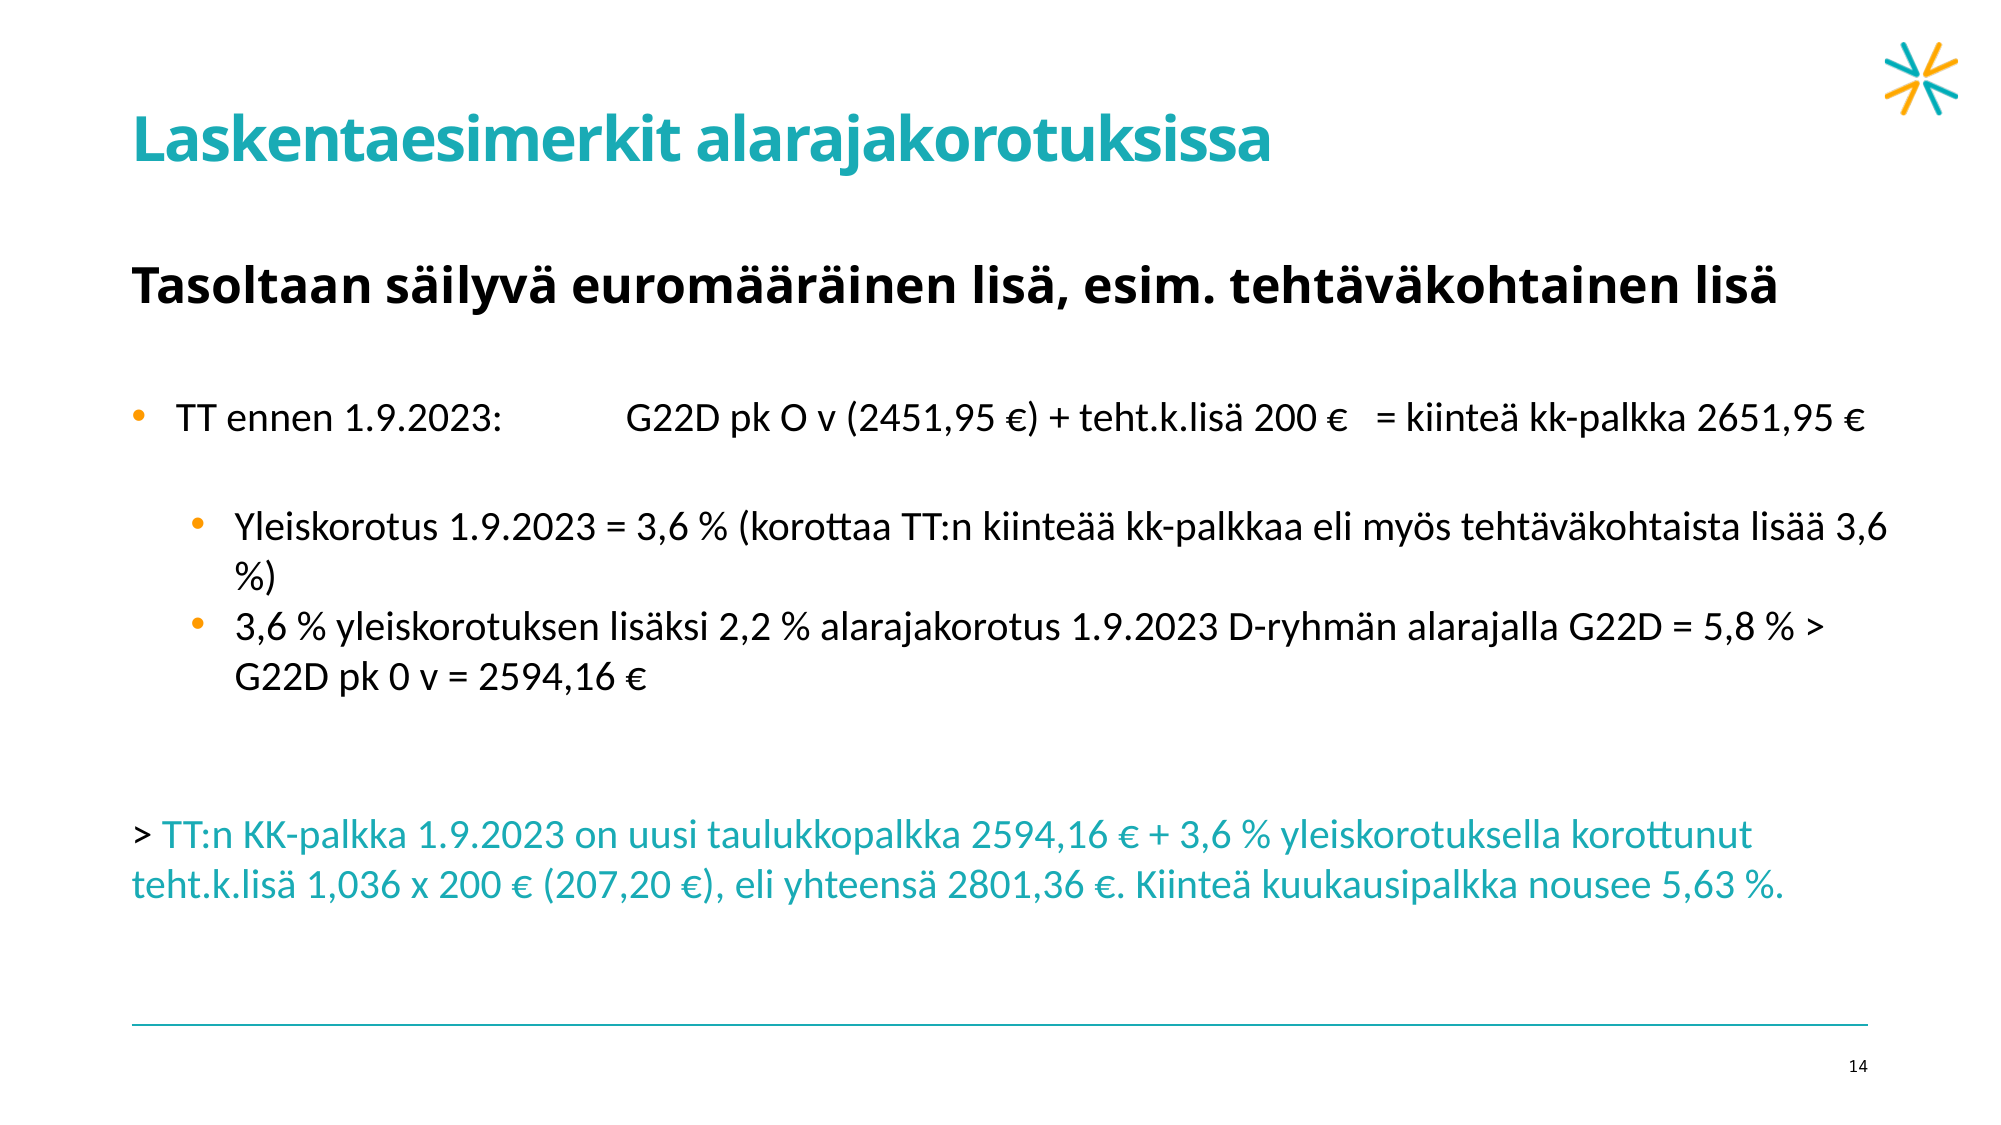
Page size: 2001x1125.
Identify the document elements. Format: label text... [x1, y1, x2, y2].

list Tasoltaan säilyvä euromääräinen lisä, esim. tehtäväkohtainen lisä TT ennen 1.9.2023: G22D pk O v (2451,95 €) + teht.k.lisä 200 € = kiinteä kk-palkka 2651,95 € Yleiskorotus 1.9.2023 = 3,6 % (korottaa TT:n kiinteää kk-palkkaa eli myös tehtäväkohtaista lisää 3,6 %) 3,6 % yleiskorotuksen lisäksi 2,2 % alarajakorotus 1.9.2023 D-ryhmän alarajalla G22D = 5,8 % > G22D pk 0 v = 2594,16 € > TT:n KK-palkka 1.9.2023 on uusi taulukkopalkka 2594,16 € + 3,6 % yleiskorotuksella korottunut teht.k.lisä 1,036 x 200 € (207,20 €), eli yhteensä 2801,36 €. Kiinteä kuukausipalkka nousee 5,63 %. [131, 253, 1910, 1002]
title Laskentaesimerkit alarajakorotuksissa [131, 110, 1869, 175]
slide_number 14 [1774, 1048, 1869, 1086]
picture [1884, 42, 1959, 116]
